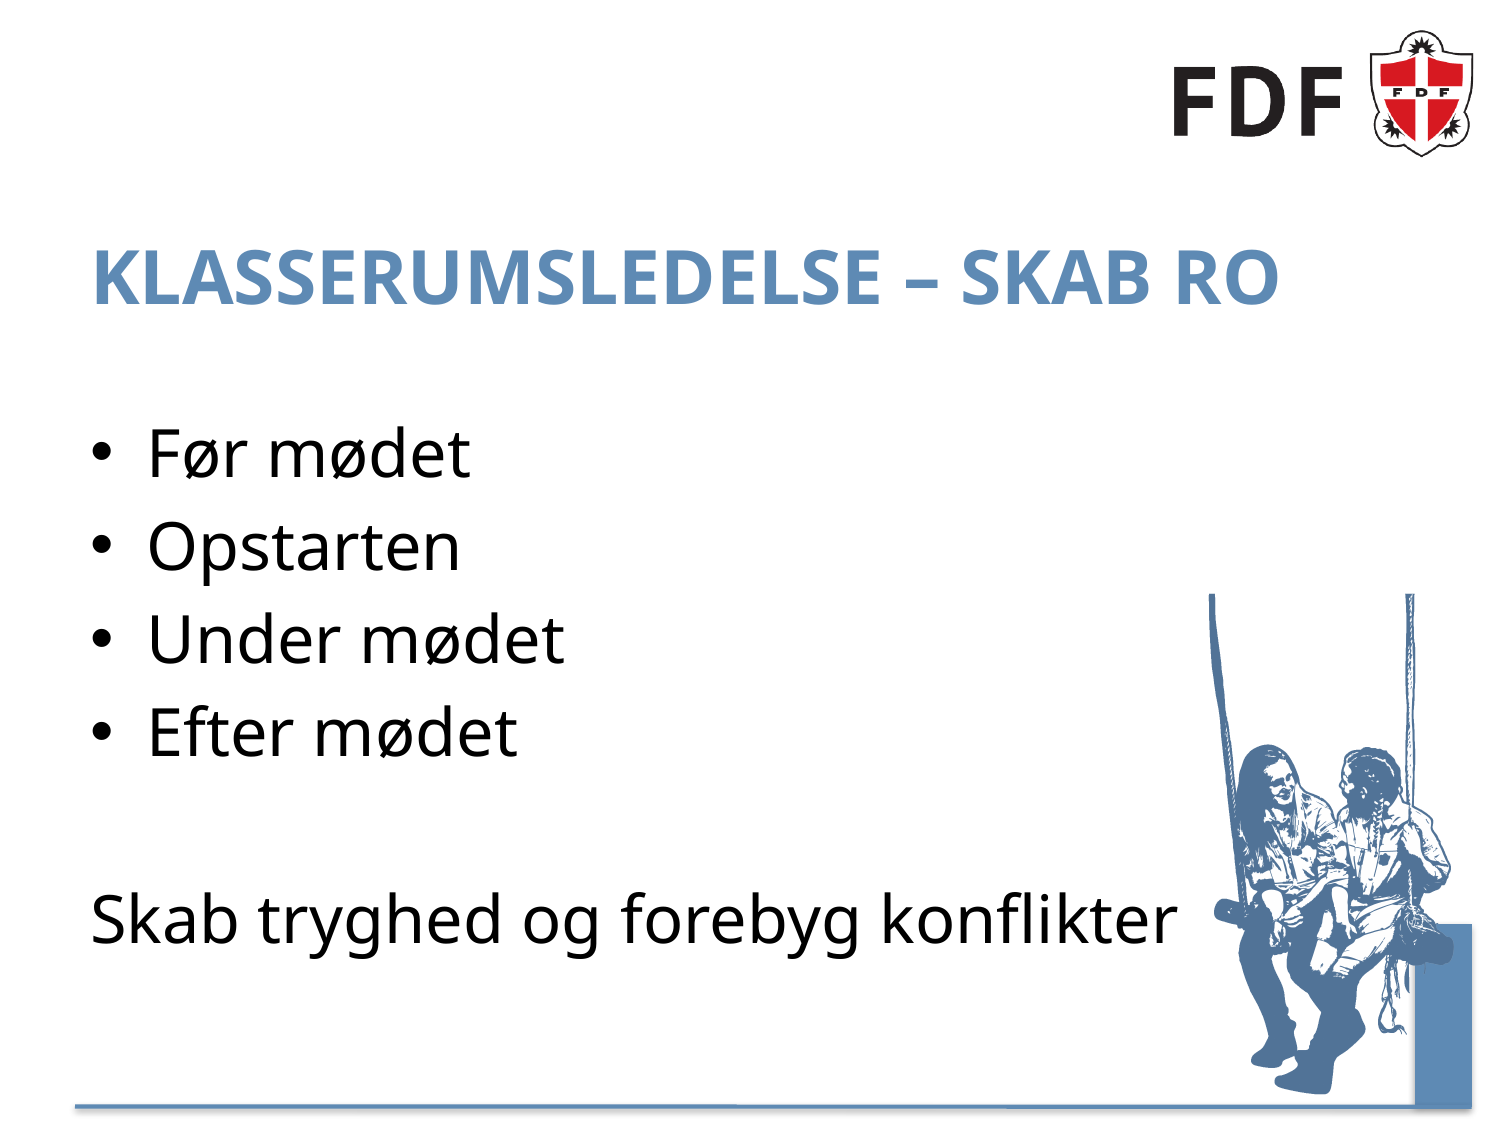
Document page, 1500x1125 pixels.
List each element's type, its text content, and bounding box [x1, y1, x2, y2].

picture [1146, 2, 1500, 185]
list Før mødet Opstarten Under mødet Efter mødet Skab tryghed og forebyg konflikter [75, 402, 1425, 1005]
title Klasserumsledelse – skab ro [75, 181, 1425, 369]
